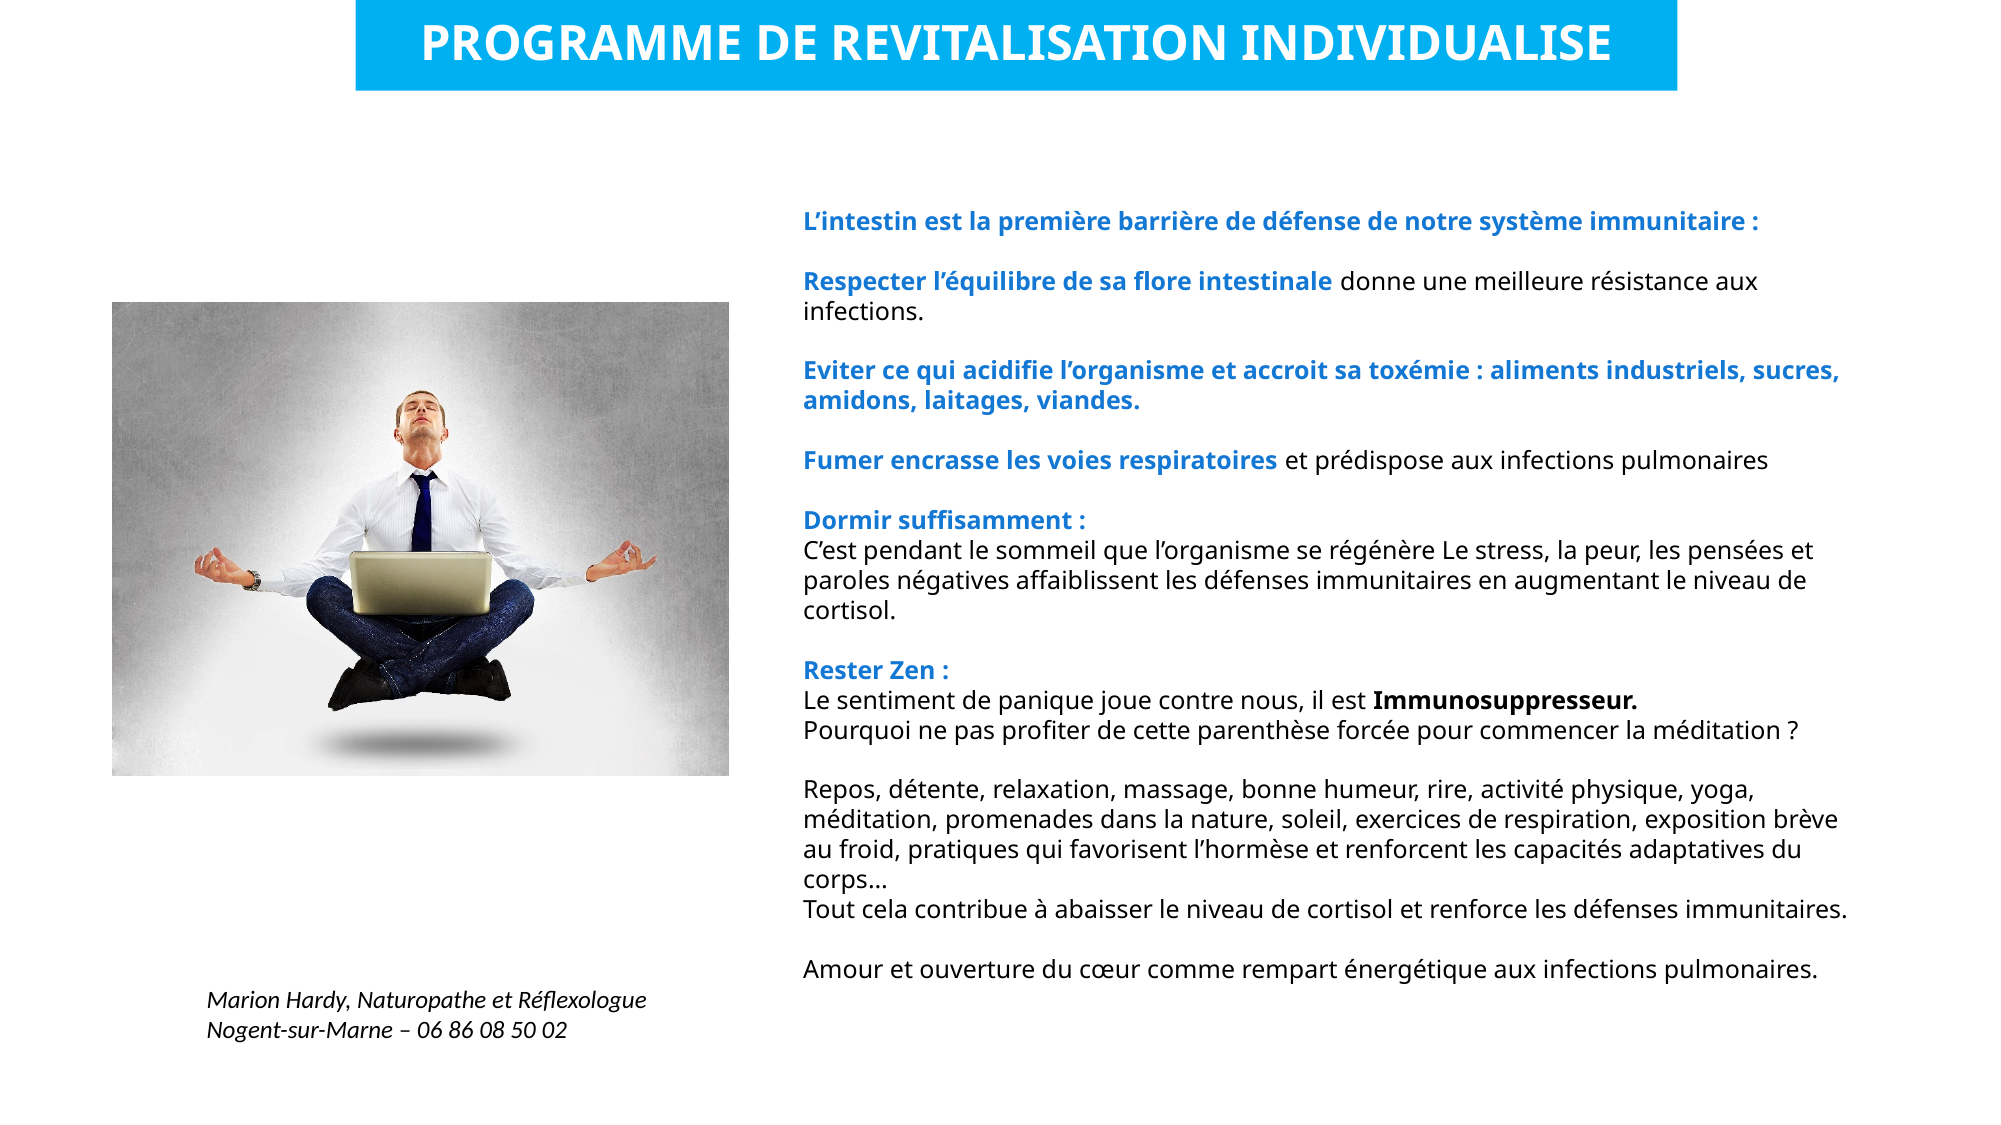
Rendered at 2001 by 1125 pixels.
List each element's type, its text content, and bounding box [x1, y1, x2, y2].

text_box L’intestin est la première barrière de défense de notre système immunitaire : Respecter l’équilibre de sa flore intestinale donne une meilleure résistance aux infections. Eviter ce qui acidifie l’organisme et accroit sa toxémie : aliments industriels, sucres, amidons, laitages, viandes. Fumer encrasse les voies respiratoires et prédispose aux infections pulmonaires Dormir suffisamment : C’est pendant le sommeil que l’organisme se régénère Le stress, la peur, les pensées et paroles négatives affaiblissent les défenses immunitaires en augmentant le niveau de cortisol. Rester Zen : Le sentiment de panique joue contre nous, il est Immunosuppresseur. Pourquoi ne pas profiter de cette parenthèse forcée pour commencer la méditation ? Repos, détente, relaxation, massage, bonne humeur, rire, activité physique, yoga, méditation, promenades dans la nature, soleil, exercices de respiration, exposition brève au froid, pratiques qui favorisent l’hormèse et renforcent les capacités adaptatives du corps… Tout cela contribue à abaisser le niveau de cortisol et renforce les défenses immunitaires. Amour et ouverture du cœur comme rempart énergétique aux infections pulmonaires. [788, 197, 1889, 991]
text_box Marion Hardy, Naturopathe et Réflexologue Nogent-sur-Marne – 06 86 08 50 02 [191, 976, 663, 1051]
text_box [355, 0, 2000, 151]
picture [112, 302, 729, 776]
title PROGRAMME DE REVITALISATION INDIVIDUALISE [355, 0, 1678, 91]
